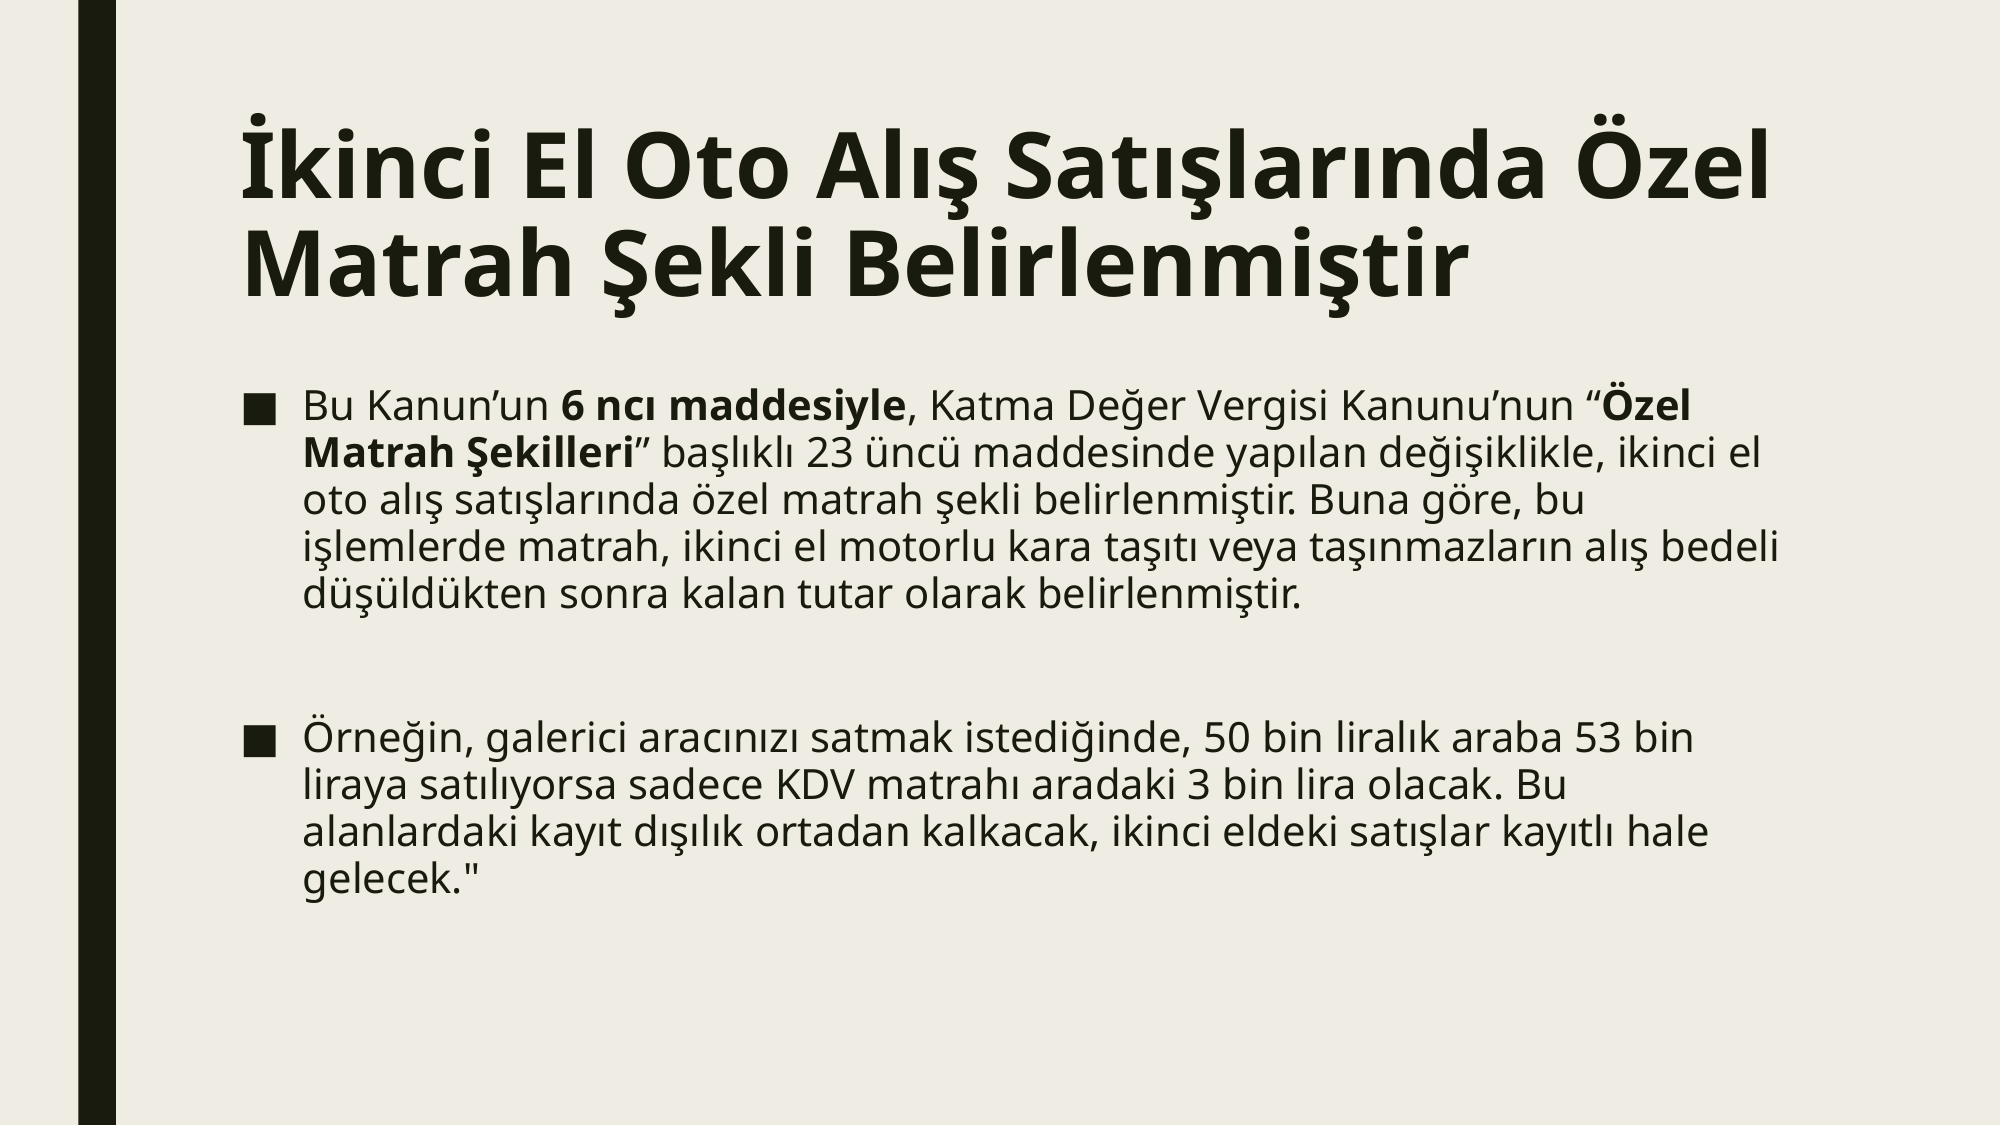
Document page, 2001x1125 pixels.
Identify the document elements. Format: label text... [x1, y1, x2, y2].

title İkinci El Oto Alış Satışlarında Özel Matrah Şekli Belirlenmiştir [225, 112, 1800, 357]
list Bu Kanun’un 6 ncı maddesiyle, Katma Değer Vergisi Kanunu’nun “Özel Matrah Şekilleri” başlıklı 23 üncü maddesinde yapılan değişiklikle, ikinci el oto alış satışlarında özel matrah şekli belirlenmiştir. Buna göre, bu işlemlerde matrah, ikinci el motorlu kara taşıtı veya taşınmazların alış bedeli düşüldükten sonra kalan tutar olarak belirlenmiştir. Örneğin, galerici aracınızı satmak istediğinde, 50 bin liralık araba 53 bin liraya satılıyorsa sadece KDV matrahı aradaki 3 bin lira olacak. Bu alanlardaki kayıt dışılık ortadan kalkacak, ikinci eldeki satışlar kayıtlı hale gelecek." [225, 375, 1800, 963]
